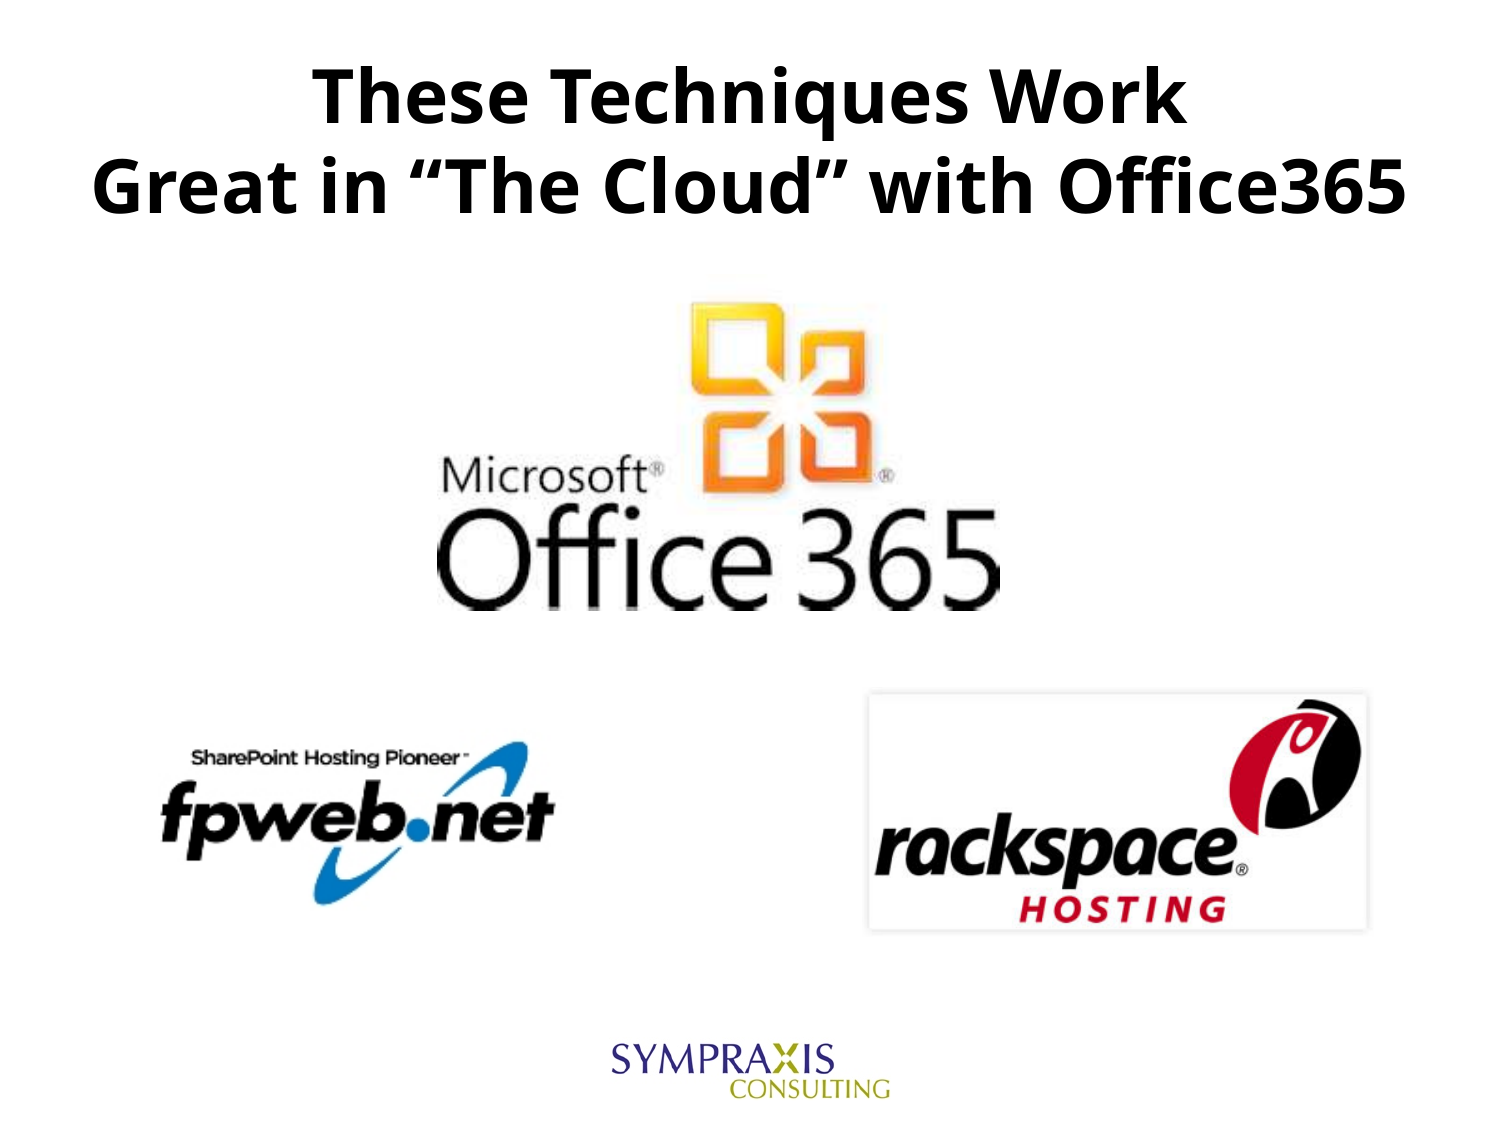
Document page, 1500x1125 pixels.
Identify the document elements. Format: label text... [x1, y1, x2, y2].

picture [862, 687, 1374, 937]
picture [437, 274, 1001, 611]
picture [609, 1038, 891, 1100]
title These Techniques Work Great in “The Cloud” with Office365 [75, 45, 1425, 233]
picture [129, 699, 588, 944]
